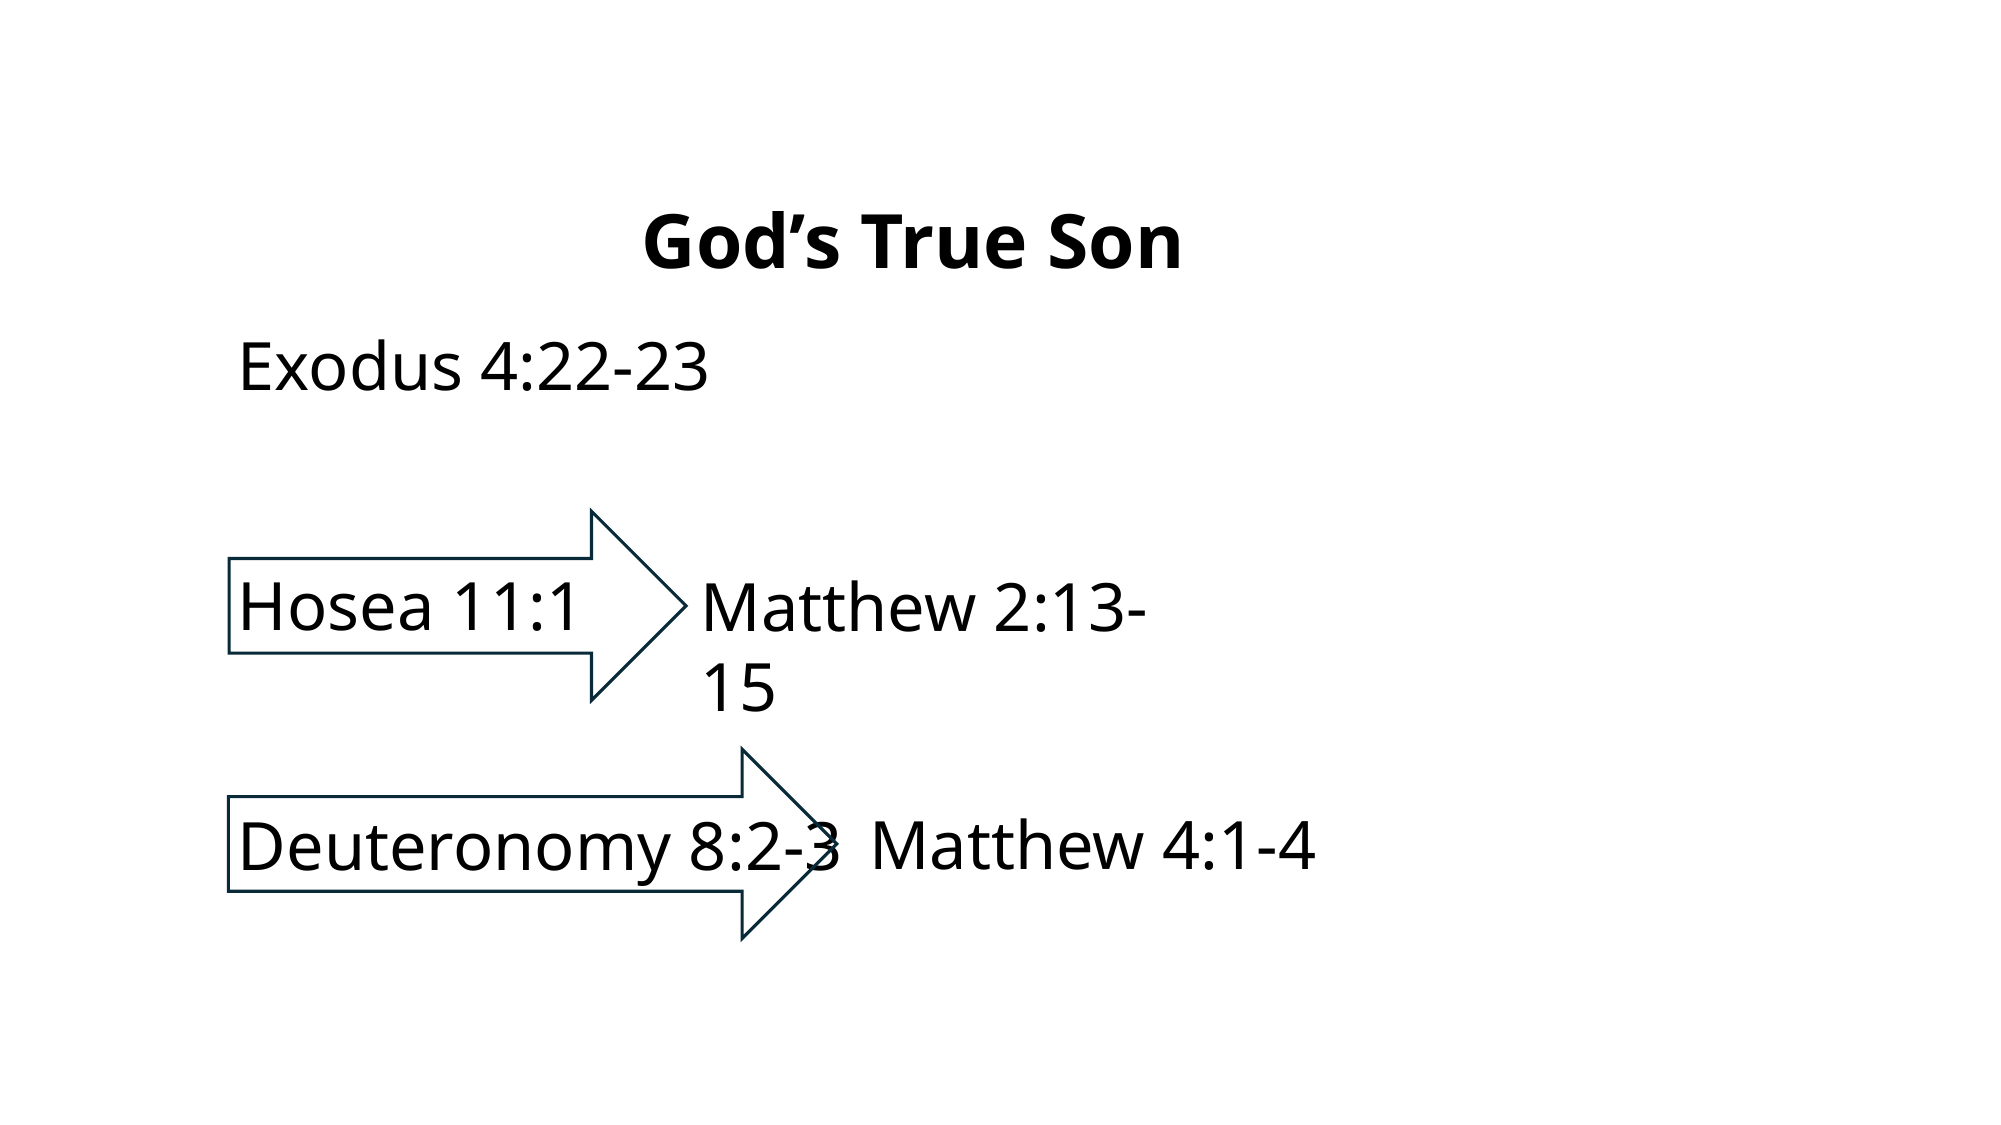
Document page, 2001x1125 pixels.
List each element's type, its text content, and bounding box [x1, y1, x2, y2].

text_box [227, 507, 686, 705]
text_box God’s True Son [222, 186, 1604, 292]
text_box Matthew 2:13-15 [686, 557, 1240, 733]
text_box Exodus 4:22-23 Hosea 11:1 Deuteronomy 8:2-3 [222, 316, 1837, 891]
text_box [226, 745, 839, 943]
text_box Matthew 4:1-4 [854, 795, 1381, 891]
